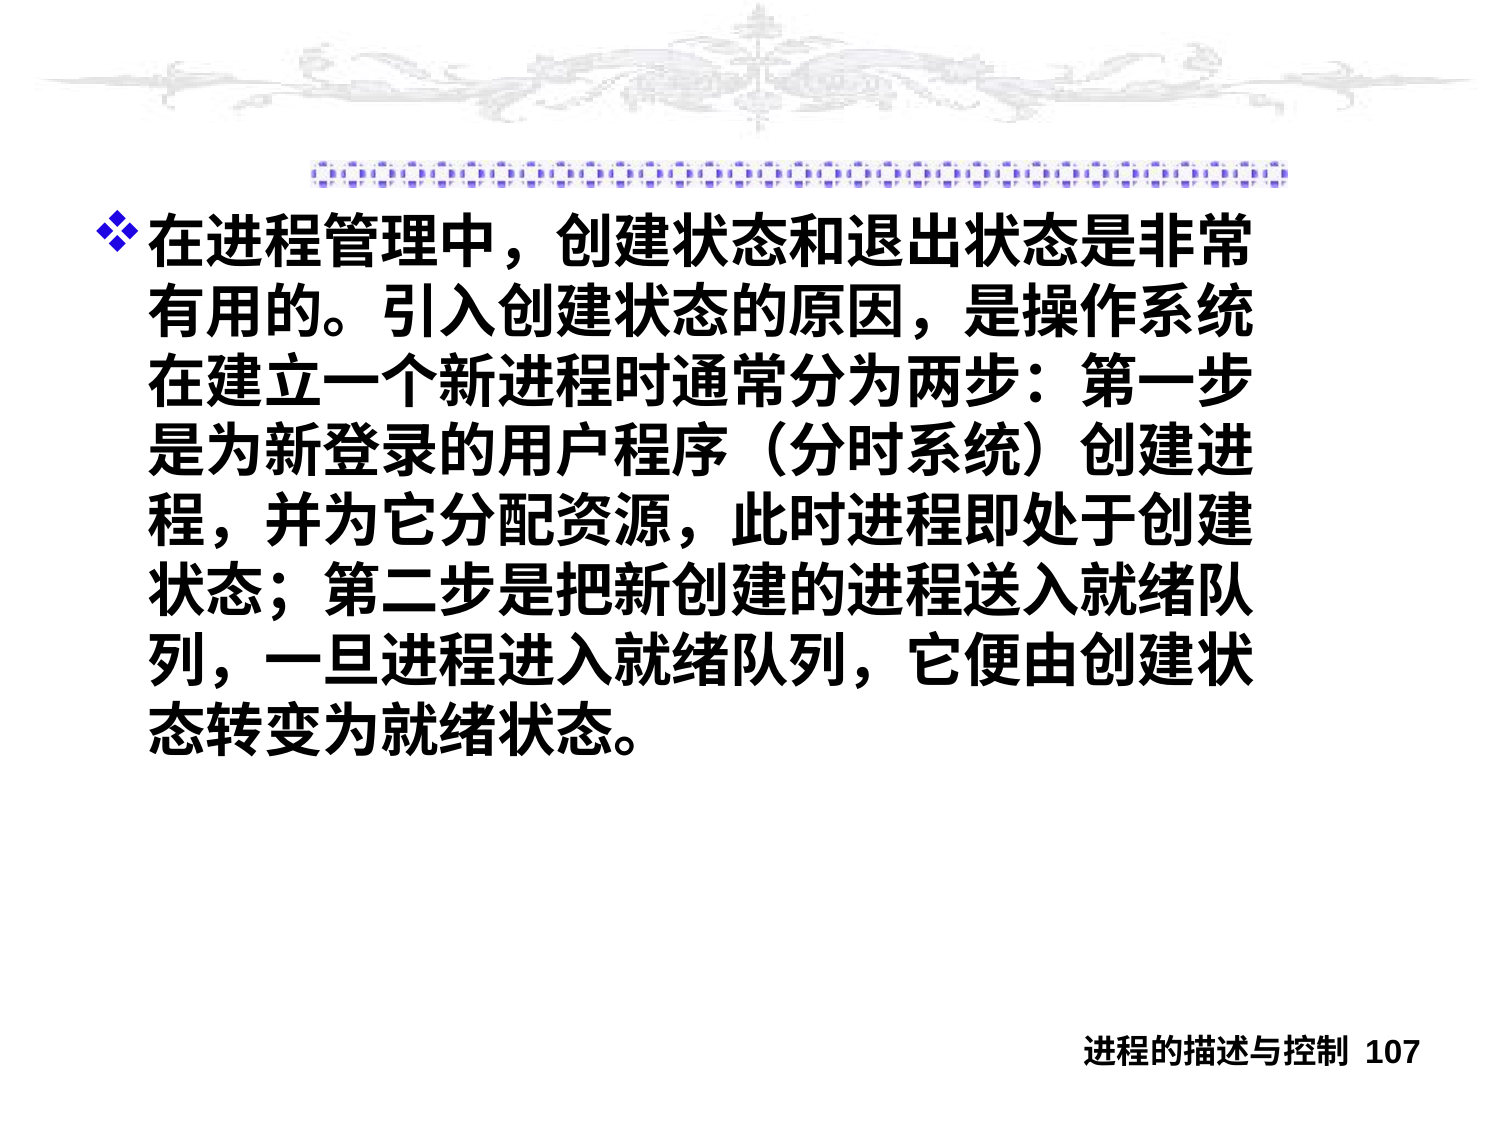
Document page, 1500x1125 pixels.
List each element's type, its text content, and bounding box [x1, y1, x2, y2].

picture [0, 0, 1500, 188]
list 在进程管理中，创建状态和退出状态是非常有用的。引入创建状态的原因，是操作系统在建立一个新进程时通常分为两步：第一步是为新登录的用户程序（分时系统）创建进程，并为它分配资源，此时进程即处于创建状态；第二步是把新创建的进程送入就绪队列，一旦进程进入就绪队列，它便由创建状态转变为就绪状态。 [76, 196, 1318, 1000]
